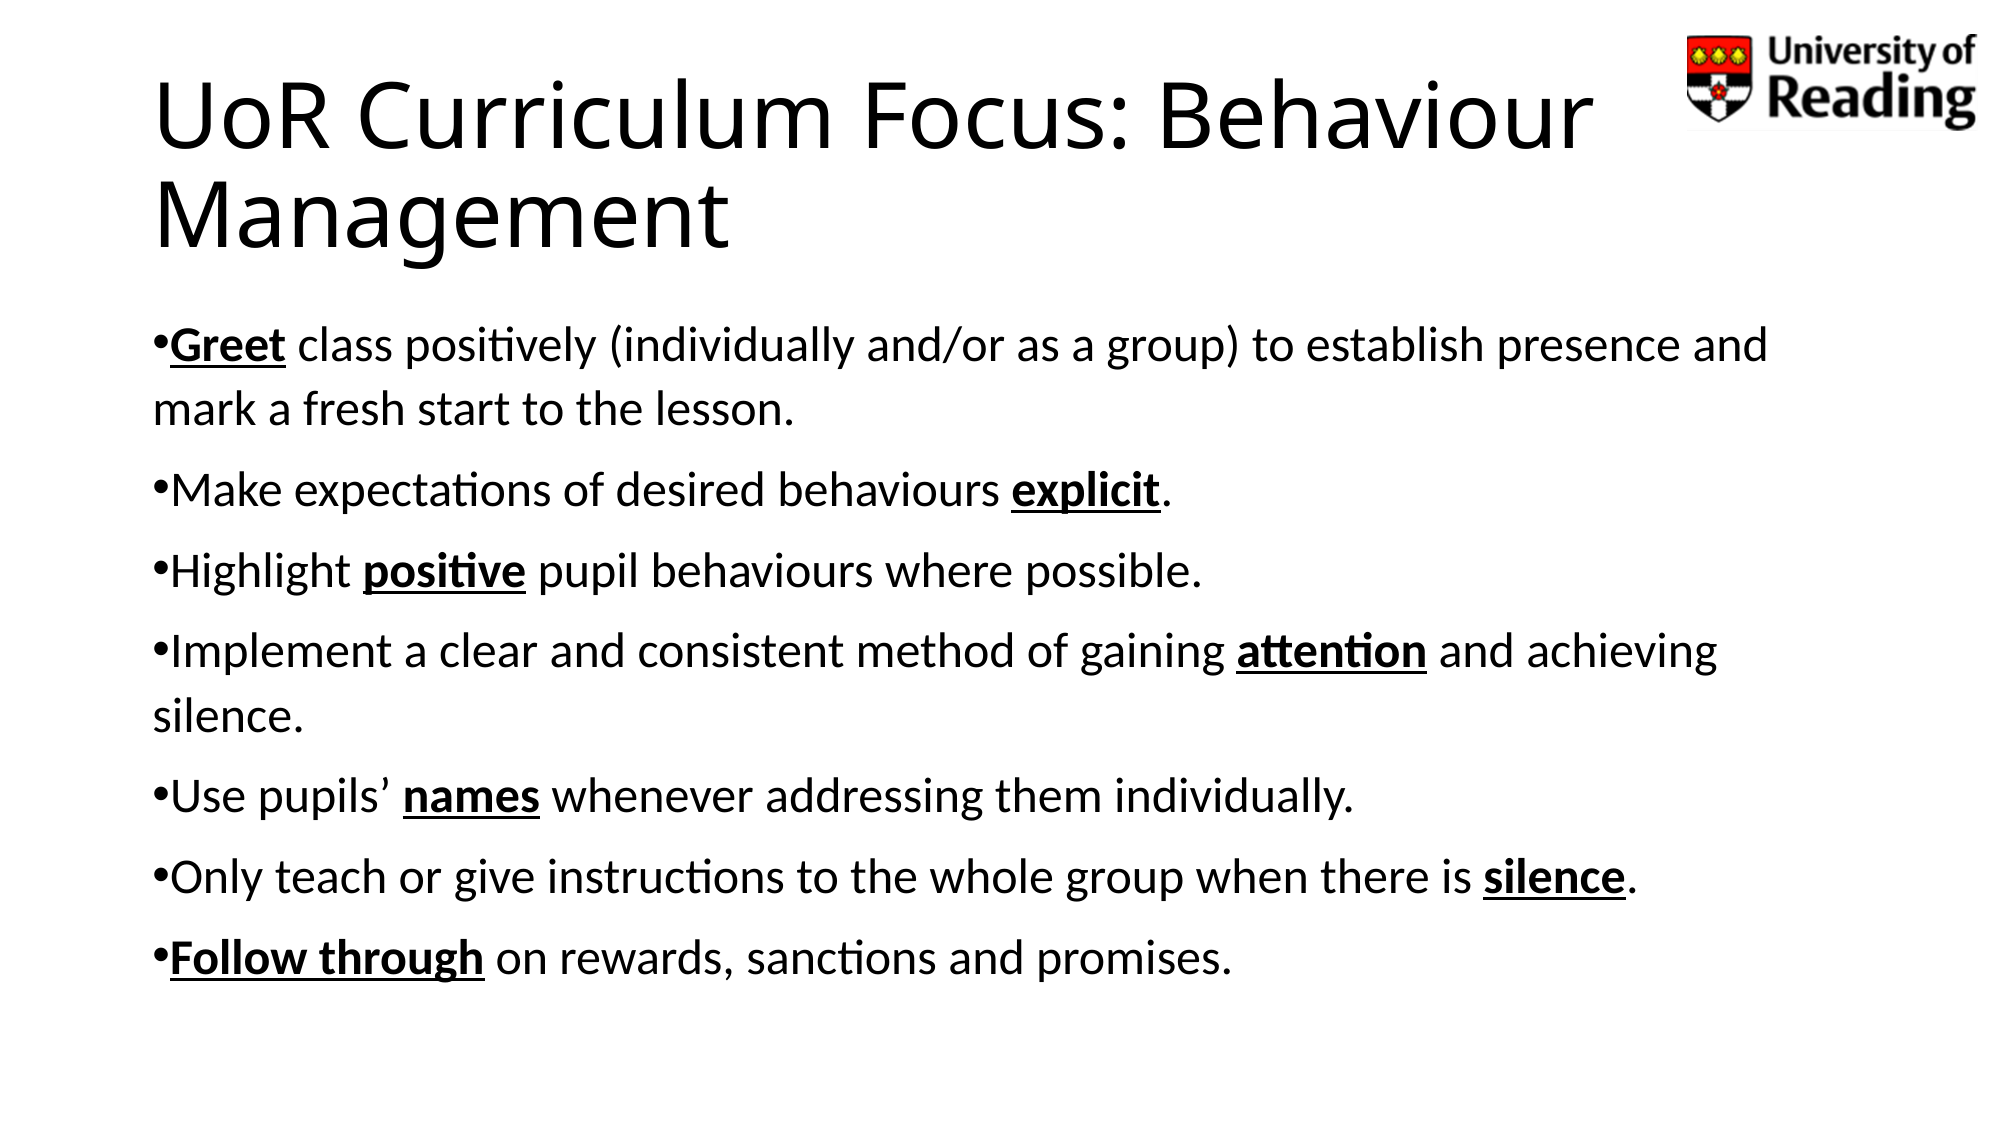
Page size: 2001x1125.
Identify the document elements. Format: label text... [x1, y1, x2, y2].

list Greet class positively (individually and/or as a group) to establish presence and mark a fresh start to the lesson. Make expectations of desired behaviours explicit. Highlight positive pupil behaviours where possible. Implement a clear and consistent method of gaining attention and achieving silence. Use pupils’ names whenever addressing them individually. Only teach or give instructions to the whole group when there is silence. Follow through on rewards, sanctions and promises. [137, 299, 1863, 1014]
title UoR Curriculum Focus: Behaviour Management [137, 59, 1942, 278]
picture [1687, 34, 1980, 132]
